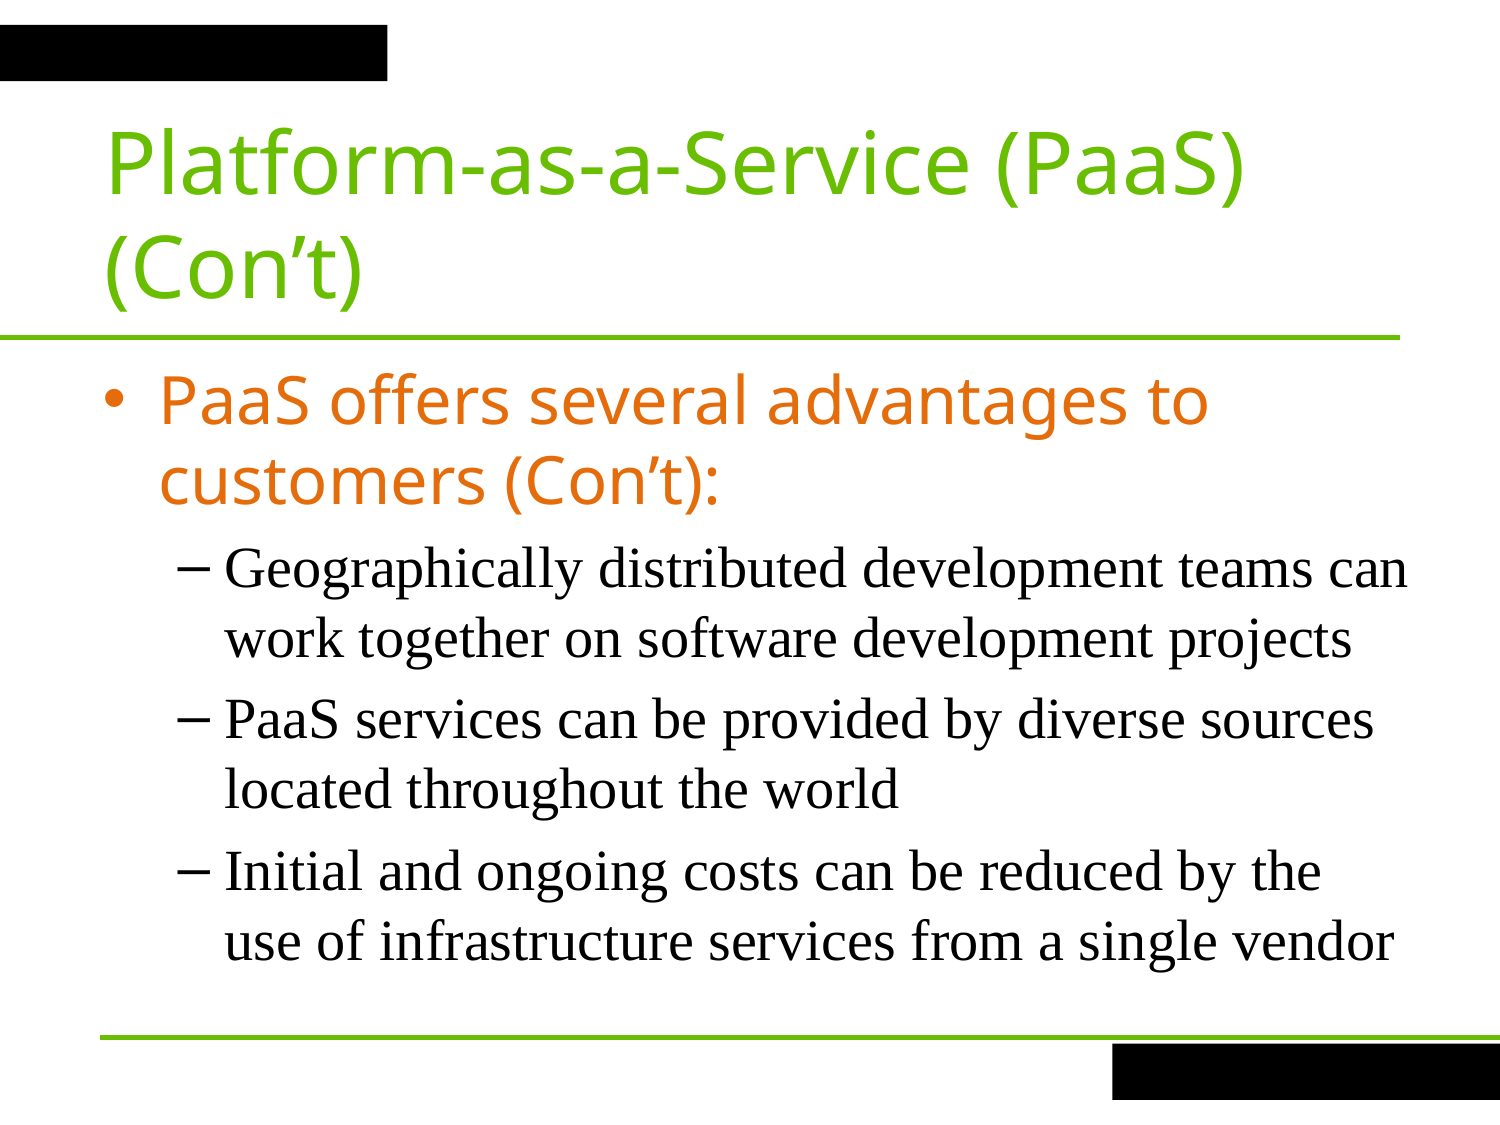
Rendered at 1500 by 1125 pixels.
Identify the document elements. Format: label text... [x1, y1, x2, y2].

list PaaS offers several advantages to customers (Con’t): Geographically distributed development teams can work together on software development projects PaaS services can be provided by diverse sources located throughout the world Initial and ongoing costs can be reduced by the use of infrastructure services from a single vendor [87, 350, 1425, 1013]
subtitle Platform-as-a-Service (PaaS) (Con’t) [89, 99, 1413, 325]
